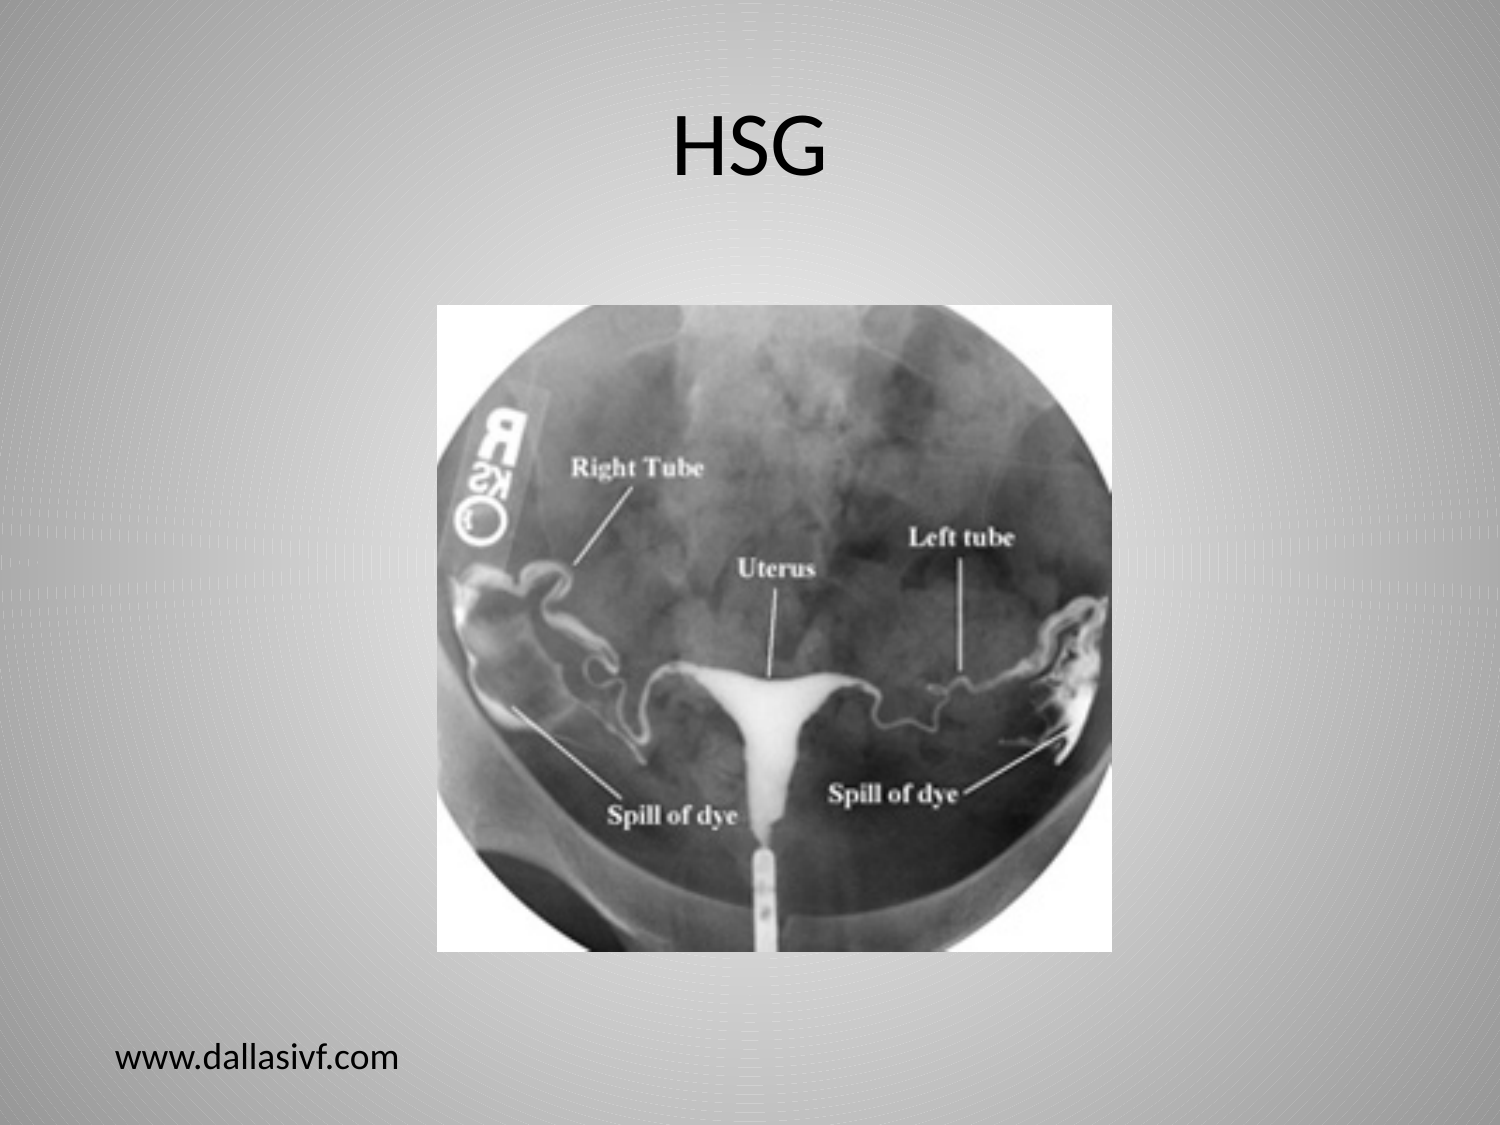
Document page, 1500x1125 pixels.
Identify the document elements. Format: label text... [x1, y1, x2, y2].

text_box www.dallasivf.com [99, 1024, 650, 1085]
picture [437, 305, 1113, 953]
title HSG [75, 45, 1425, 233]
